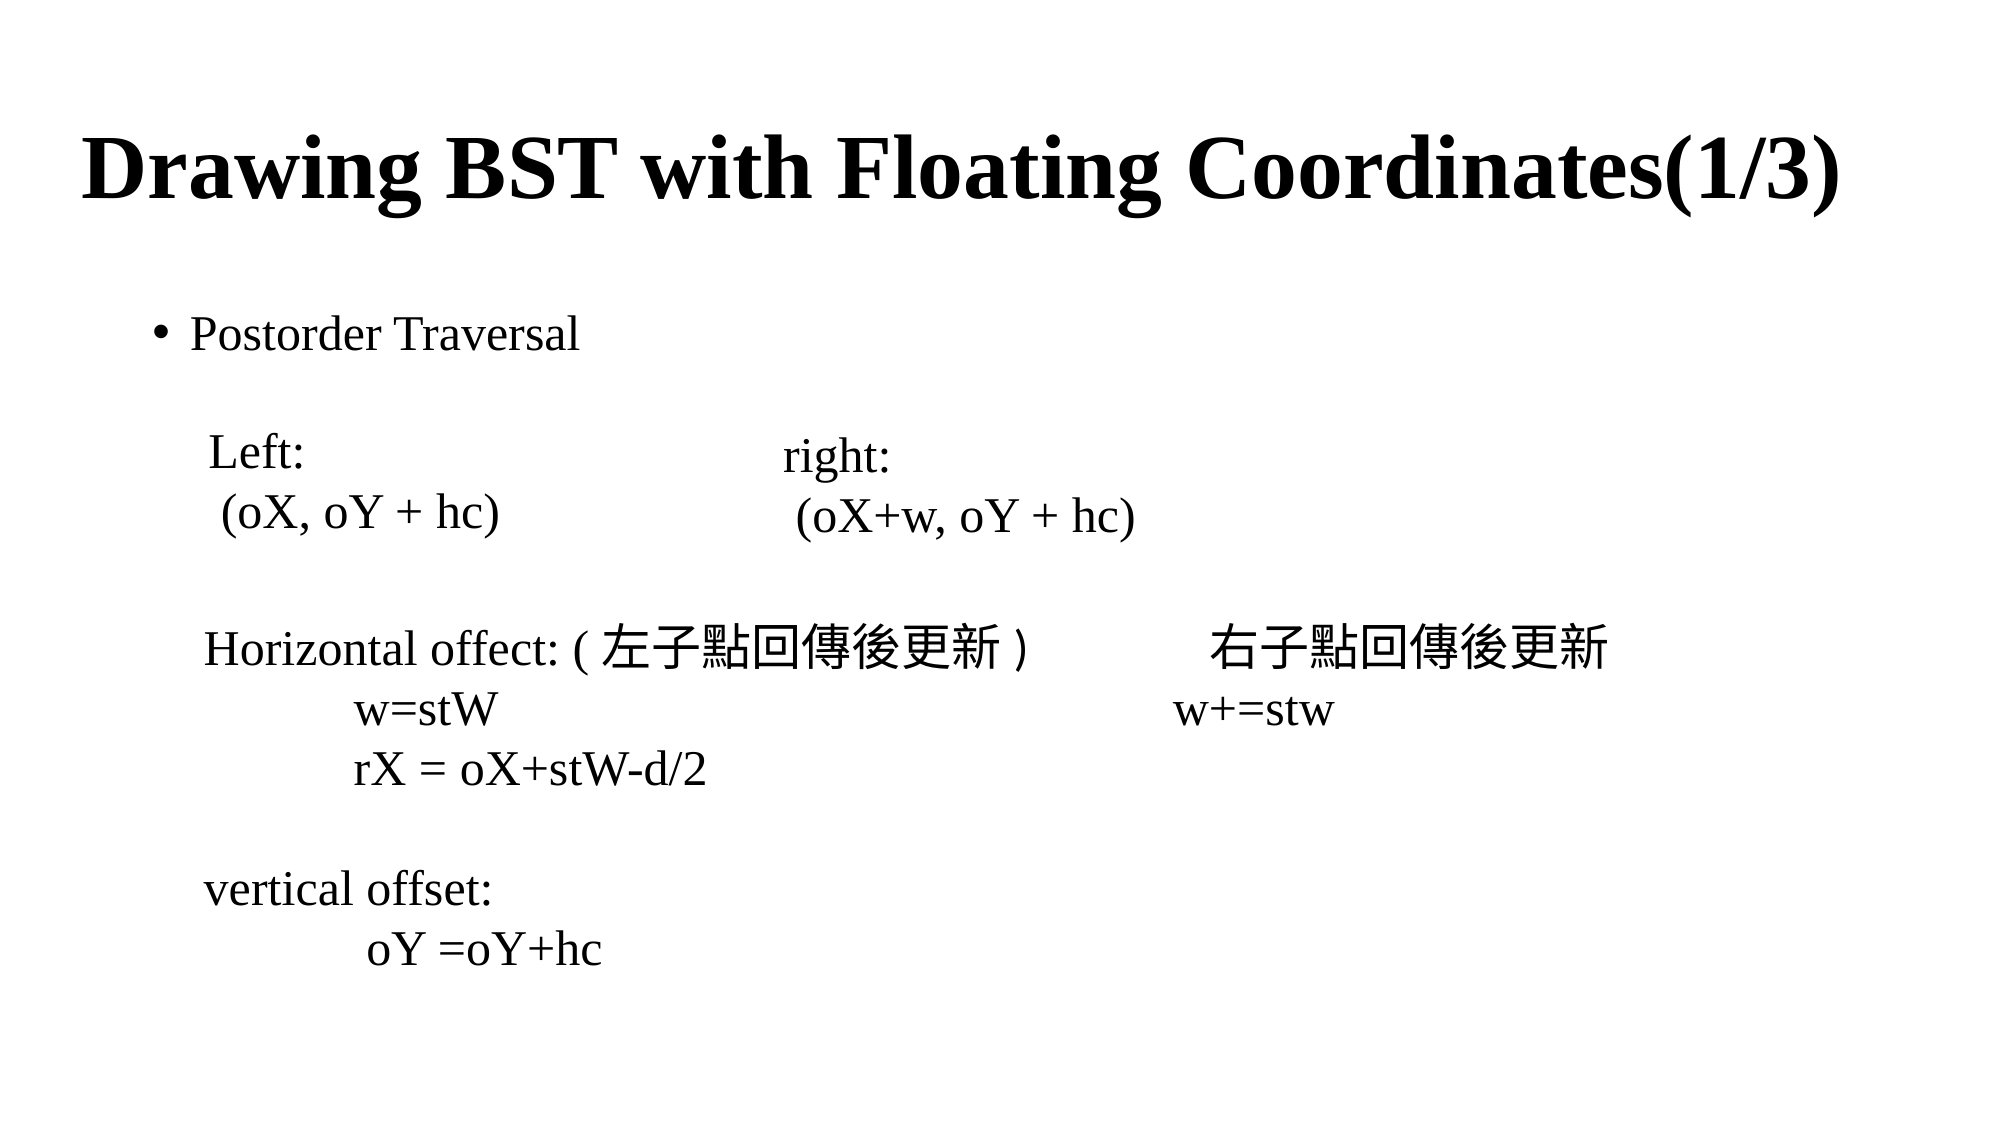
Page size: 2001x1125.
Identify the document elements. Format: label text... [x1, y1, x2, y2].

title Drawing BST with Floating Coordinates(1/3) [66, 59, 1863, 278]
text_box Left: (oX, oY + hc) [193, 410, 907, 546]
text_box [113, 482, 1330, 1069]
text_box right: (oX+w, oY + hc) [768, 414, 1418, 550]
list Postorder Traversal [137, 299, 624, 389]
text_box Horizontal offect: (左子點回傳後更新) 右子點回傳後更新 w=stW w+=stw rX = oX+stW-d/2 vertical offset: oY =oY+hc [188, 608, 1900, 984]
